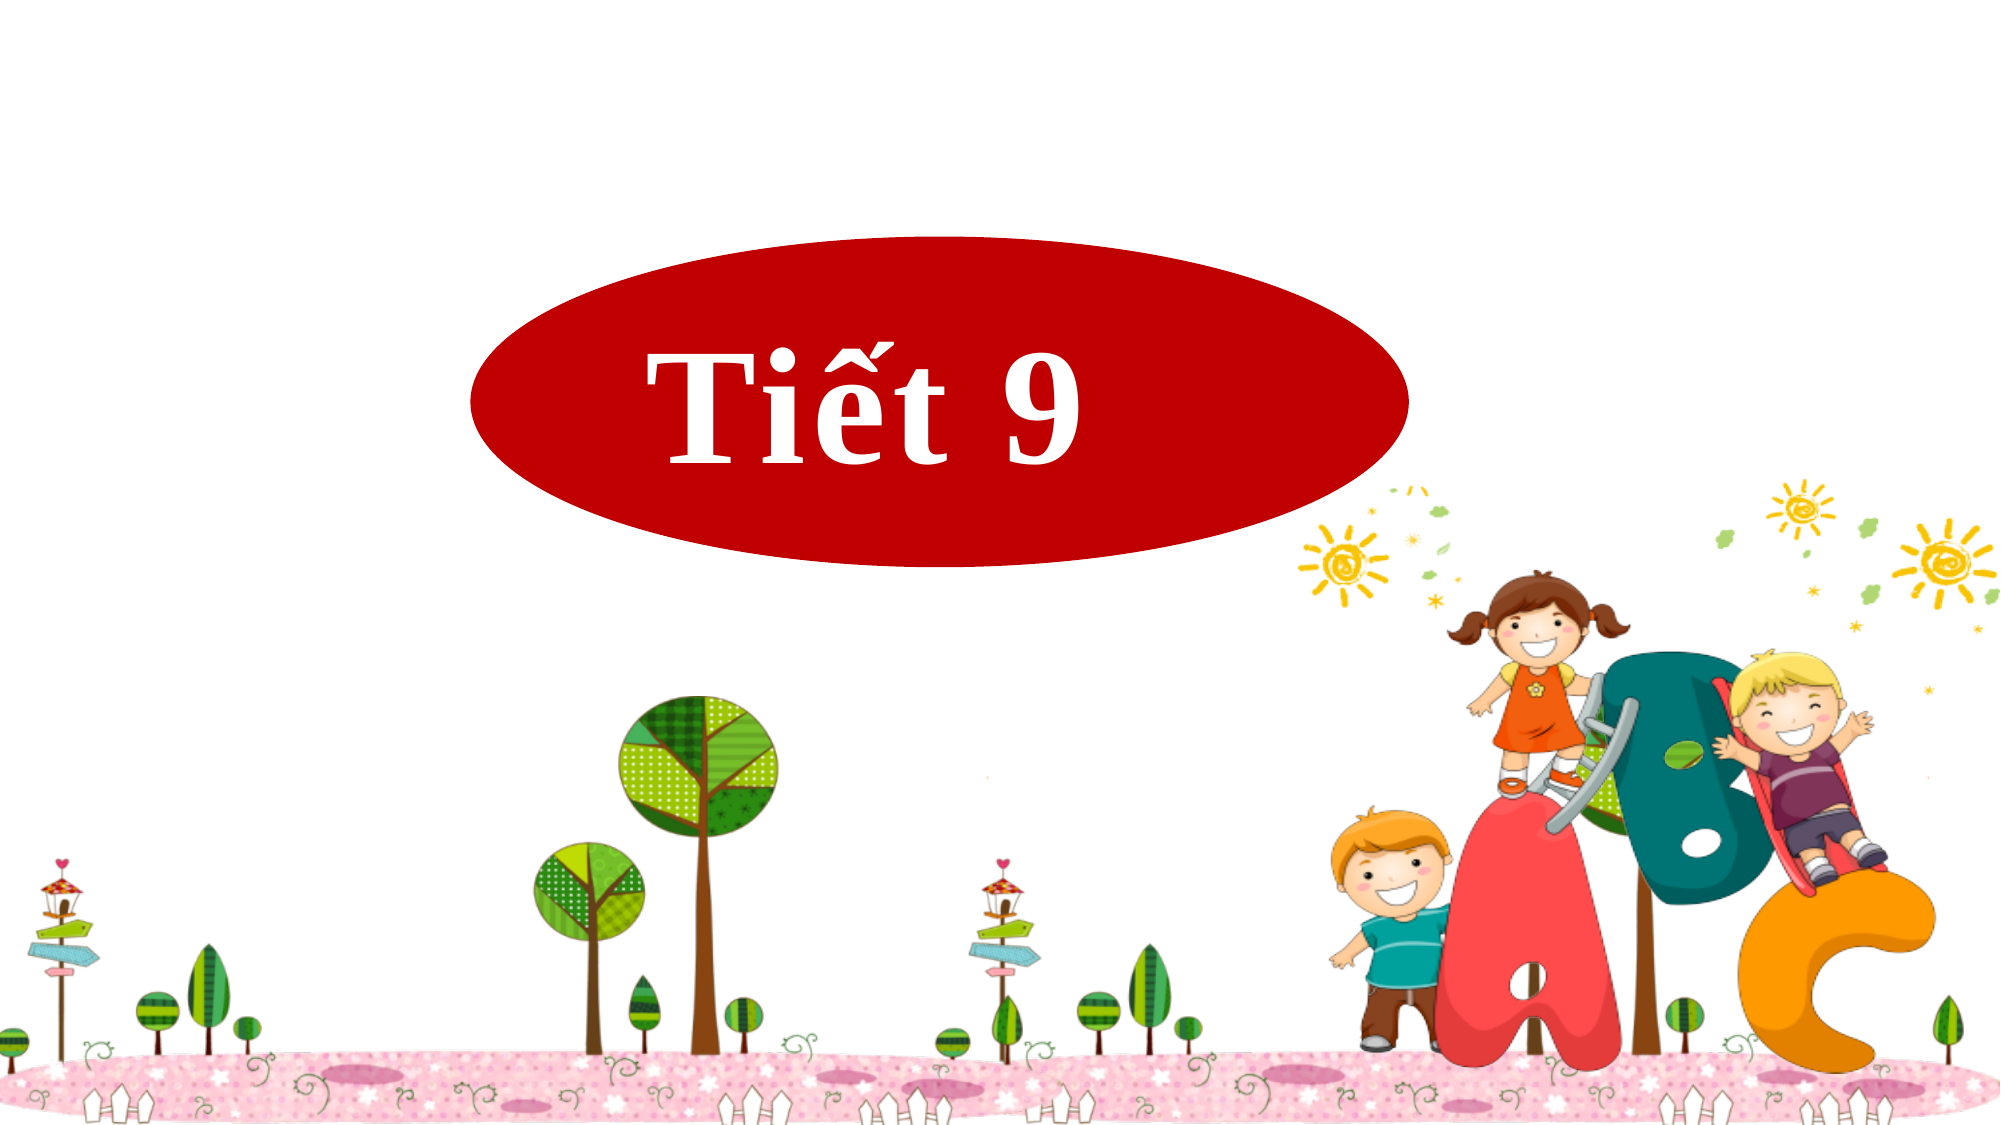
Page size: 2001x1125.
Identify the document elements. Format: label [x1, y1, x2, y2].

text_box [470, 236, 1409, 479]
text_box [0, 479, 2000, 1125]
